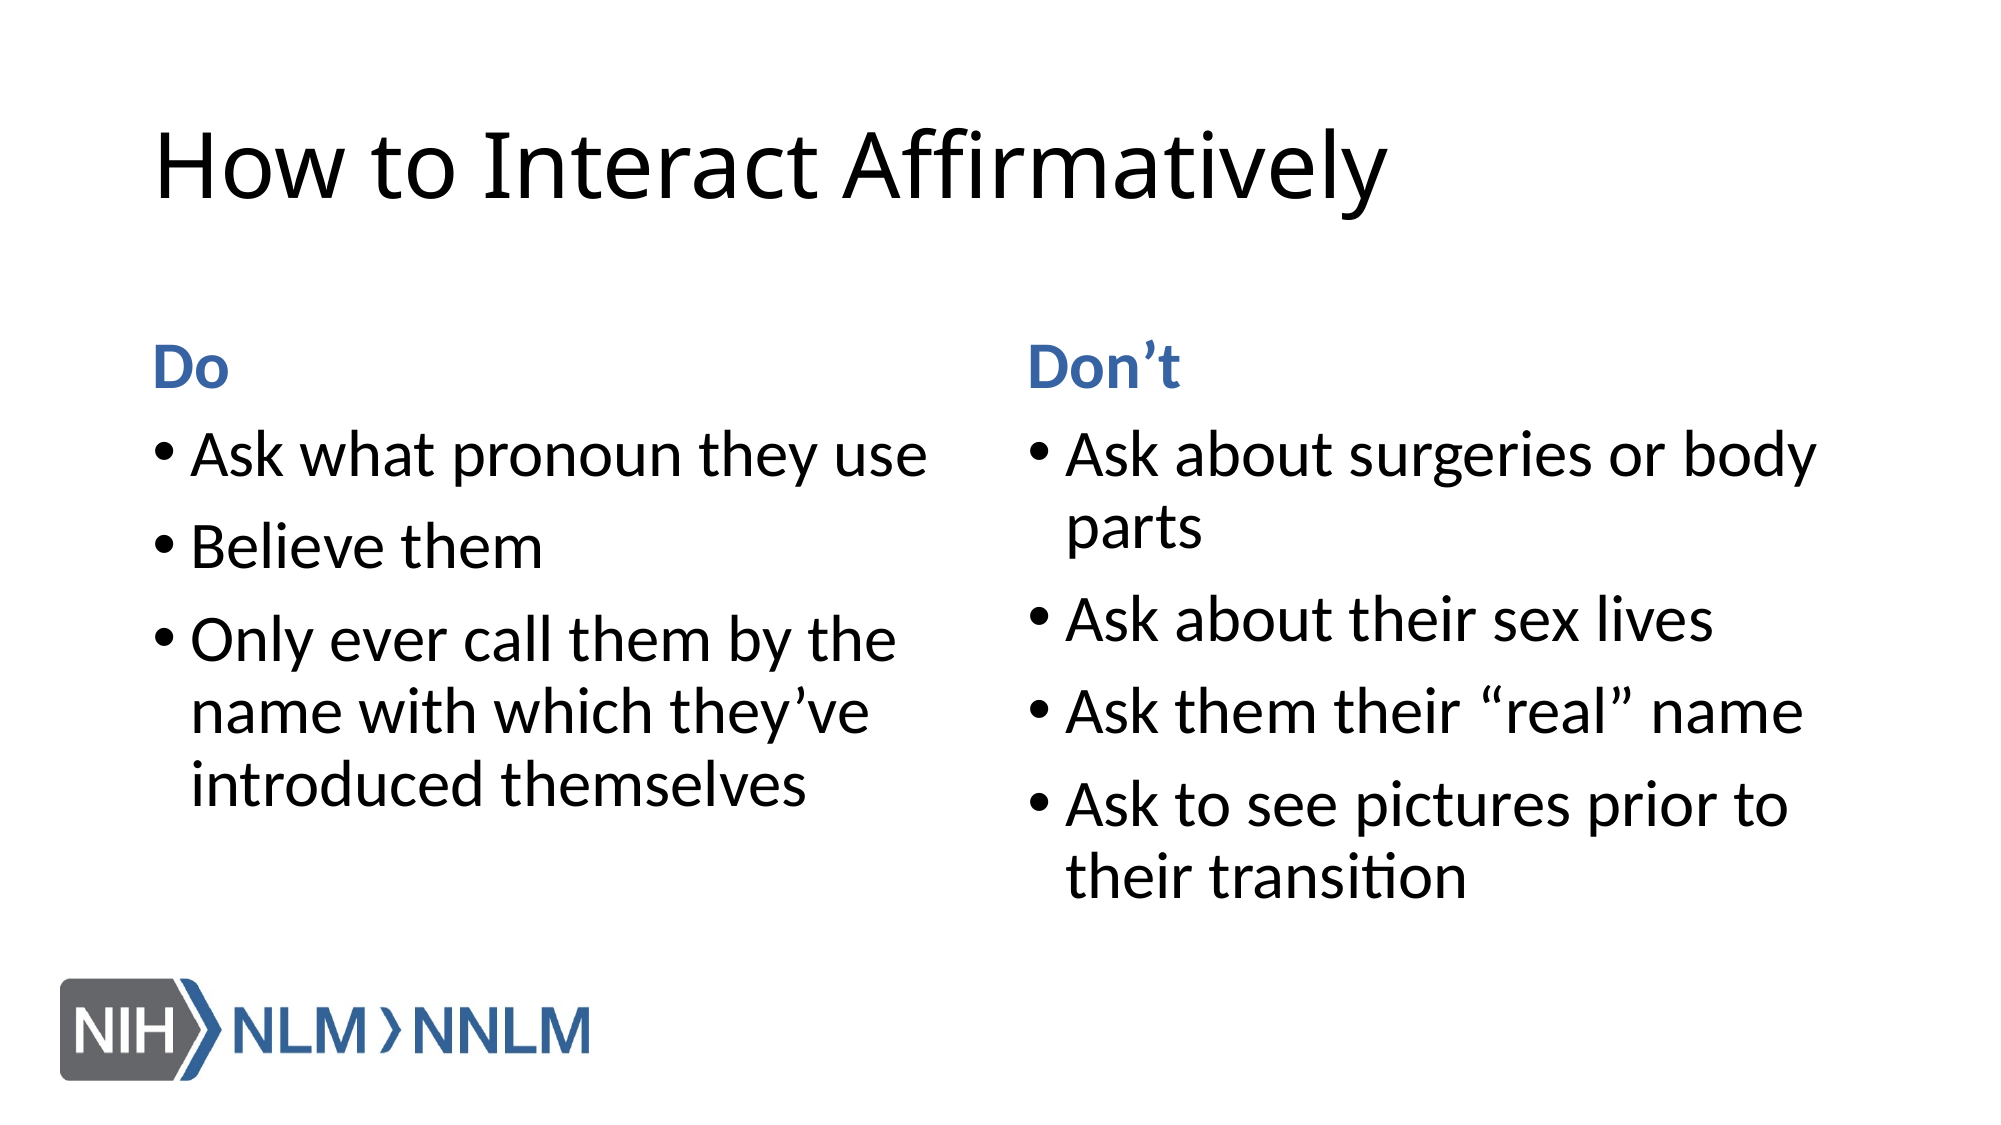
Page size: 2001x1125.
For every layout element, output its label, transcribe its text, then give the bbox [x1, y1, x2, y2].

list Ask about surgeries or body parts Ask about their sex lives Ask them their “real” name Ask to see pictures prior to their transition [1012, 410, 1863, 1016]
title How to Interact Affirmatively [137, 59, 1863, 278]
picture [60, 978, 589, 1081]
list Do [137, 275, 984, 410]
list Don’t [1012, 275, 1863, 410]
list Ask what pronoun they use Believe them Only ever call them by the name with which they’ve introduced themselves [137, 410, 984, 1016]
